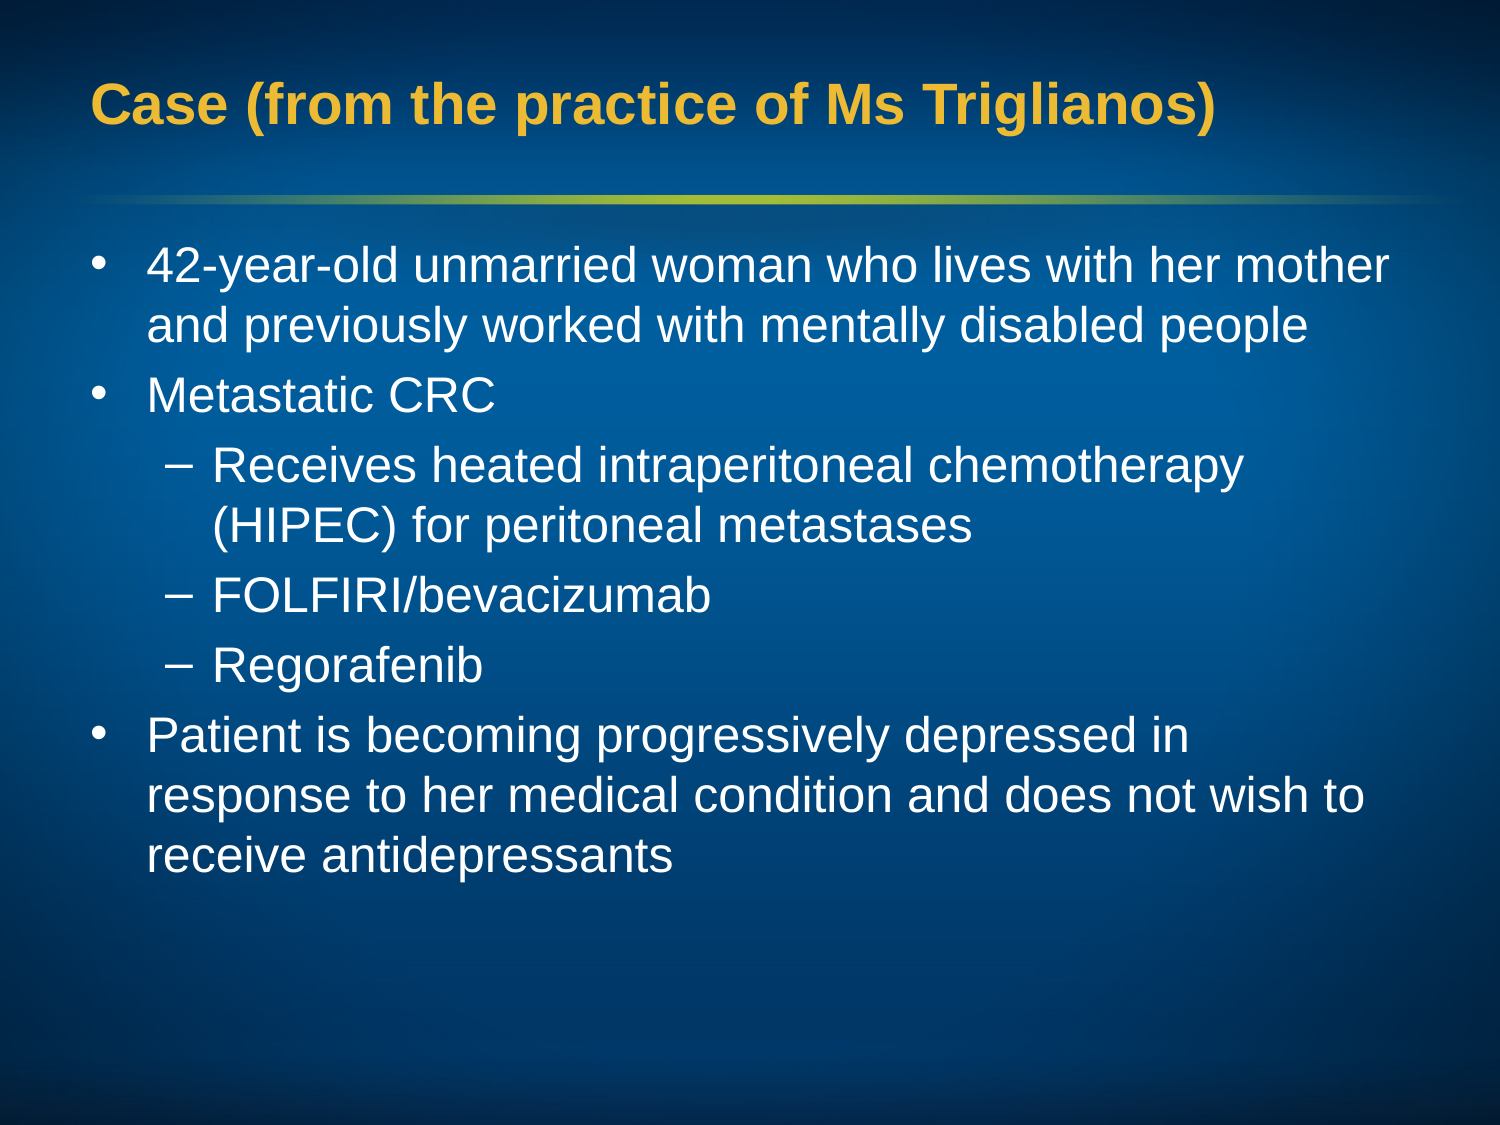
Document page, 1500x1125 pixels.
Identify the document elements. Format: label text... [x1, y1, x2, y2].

title Case (from the practice of Ms Triglianos) [75, 7, 1425, 196]
list 42-year-old unmarried woman who lives with her mother and previously worked with mentally disabled people Metastatic CRC Receives heated intraperitoneal chemotherapy (HIPEC) for peritoneal metastases FOLFIRI/bevacizumab Regorafenib Patient is becoming progressively depressed in response to her medical condition and does not wish to receive antidepressants [75, 224, 1425, 1073]
picture [0, 0, 1500, 1125]
